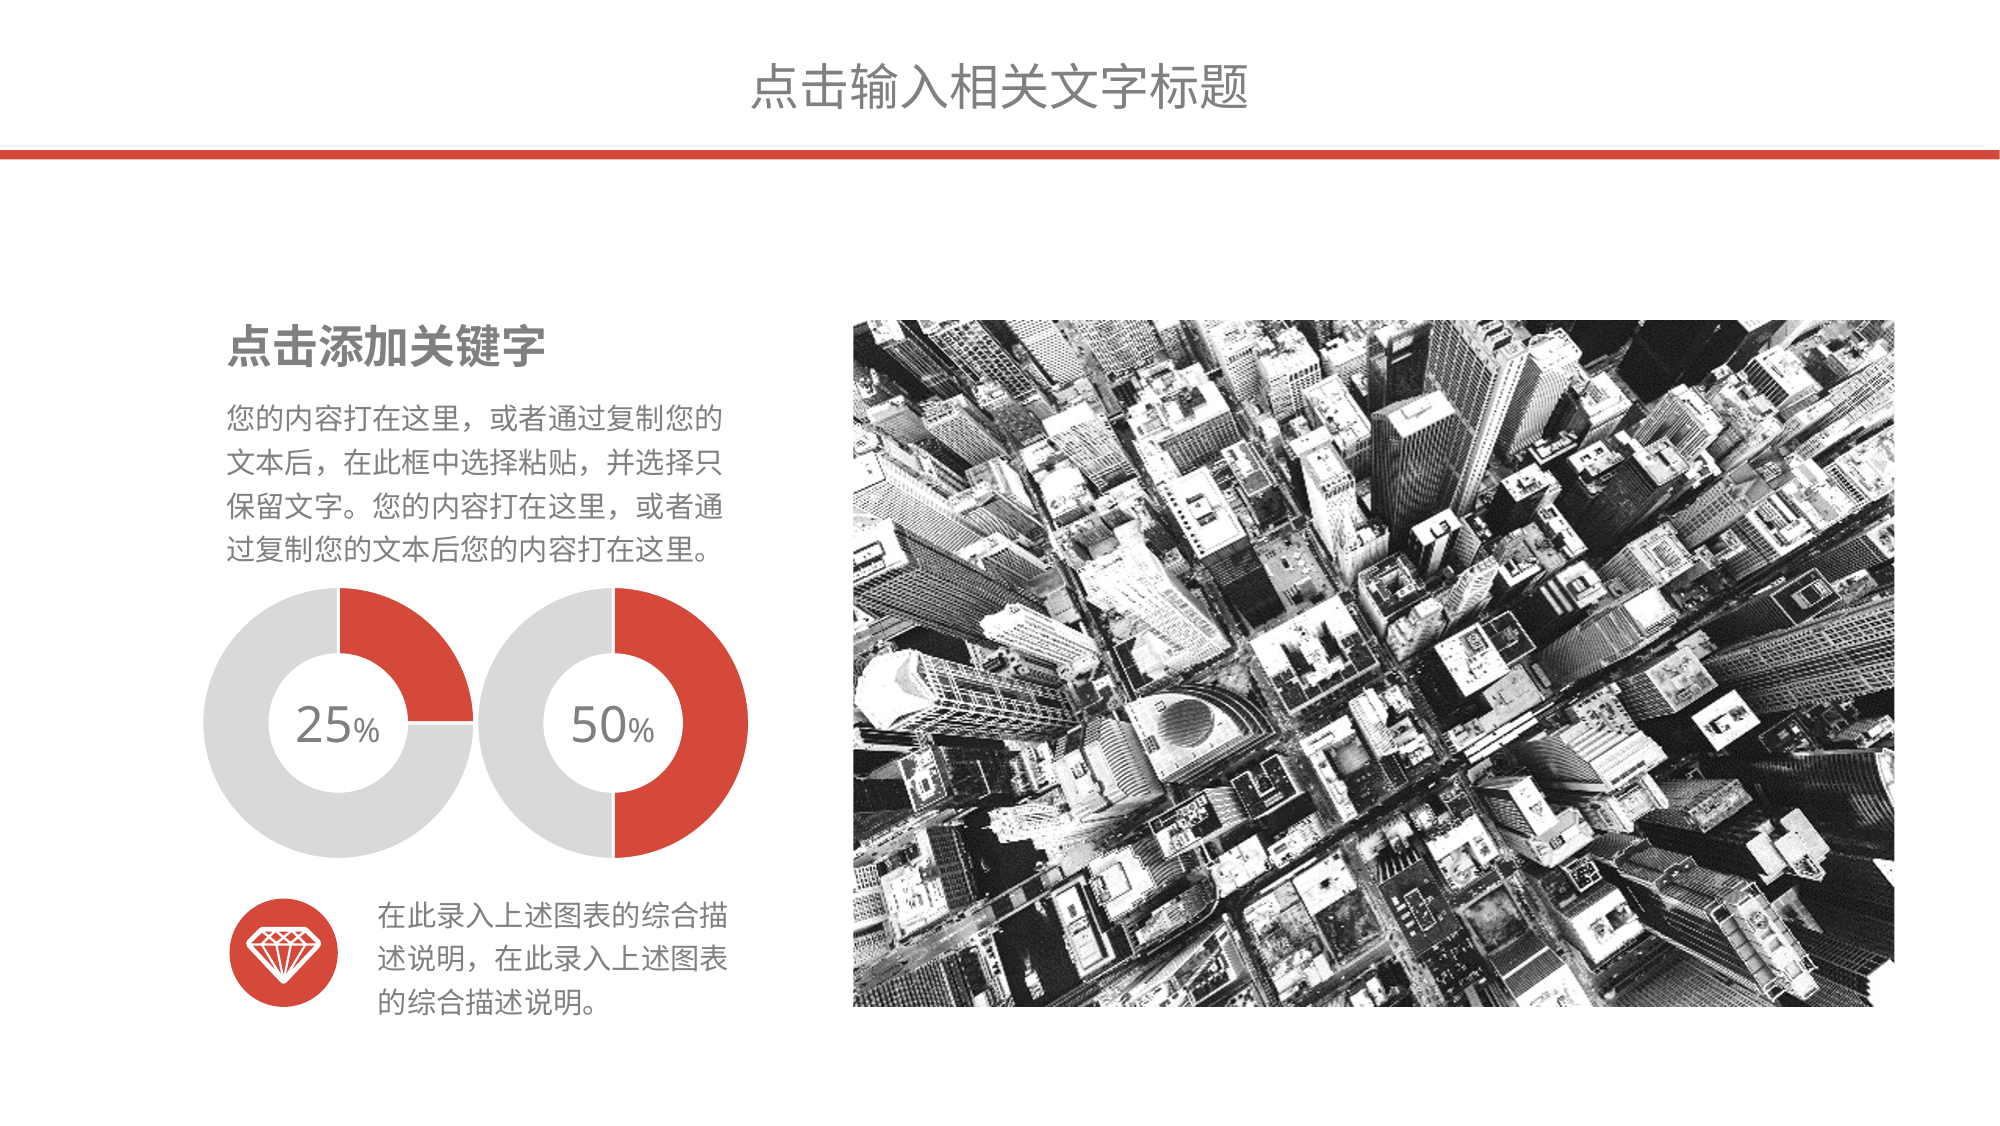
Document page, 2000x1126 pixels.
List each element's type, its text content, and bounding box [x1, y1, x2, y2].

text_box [229, 898, 339, 1008]
text_box [851, 318, 1897, 1009]
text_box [0, 47, 2000, 160]
chart [195, 571, 756, 875]
text_box 在此录入上述图表的综合描述说明，在此录入上述图表的综合描述说明。 [357, 880, 761, 1027]
text_box 您的内容打在这里，或者通过复制您的文本后，在此框中选择粘贴，并选择只保留文字。您的内容打在这里，或者通过复制您的文本后您的内容打在这里。 [211, 384, 741, 570]
text_box 点击添加关键字 [211, 310, 669, 381]
